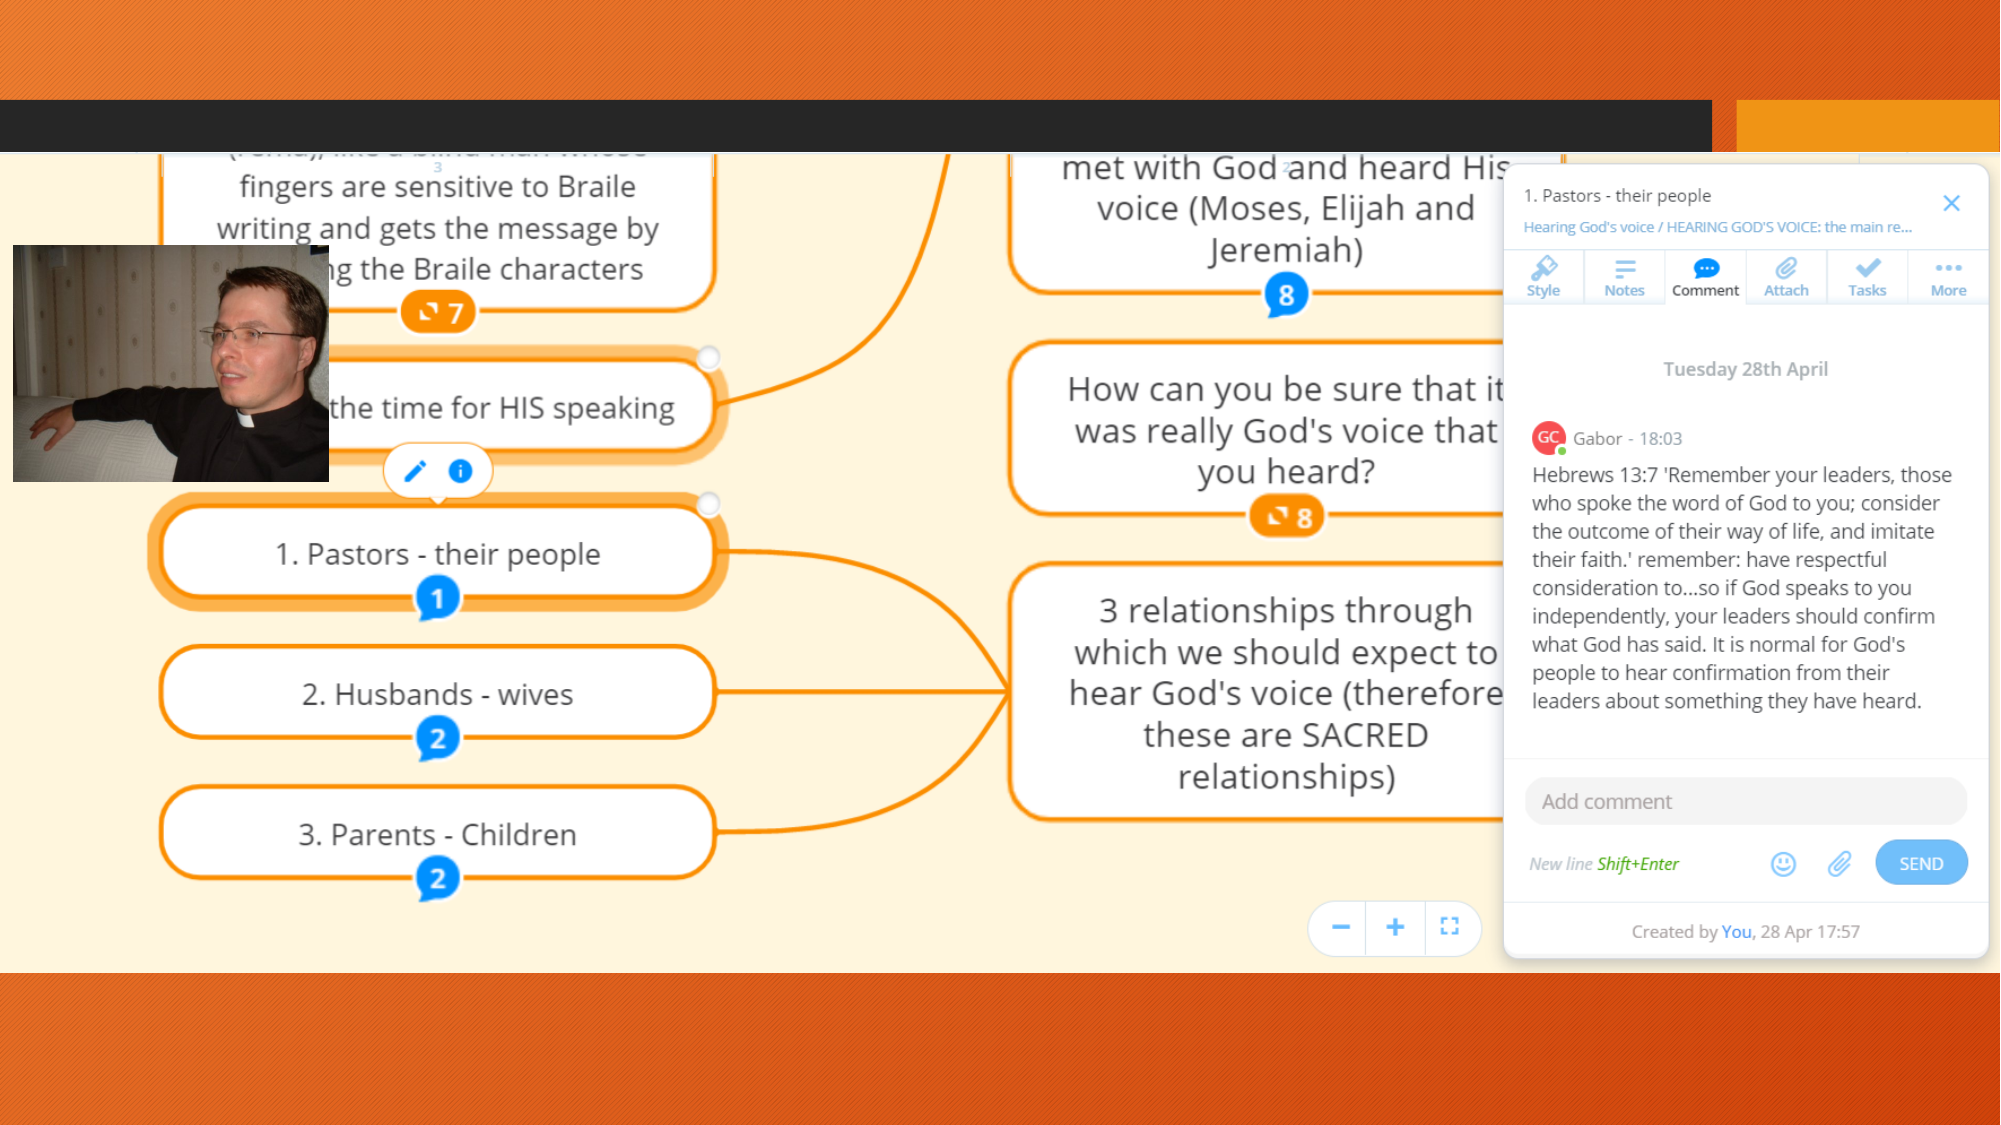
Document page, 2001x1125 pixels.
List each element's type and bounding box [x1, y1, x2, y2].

picture [0, 152, 2000, 973]
